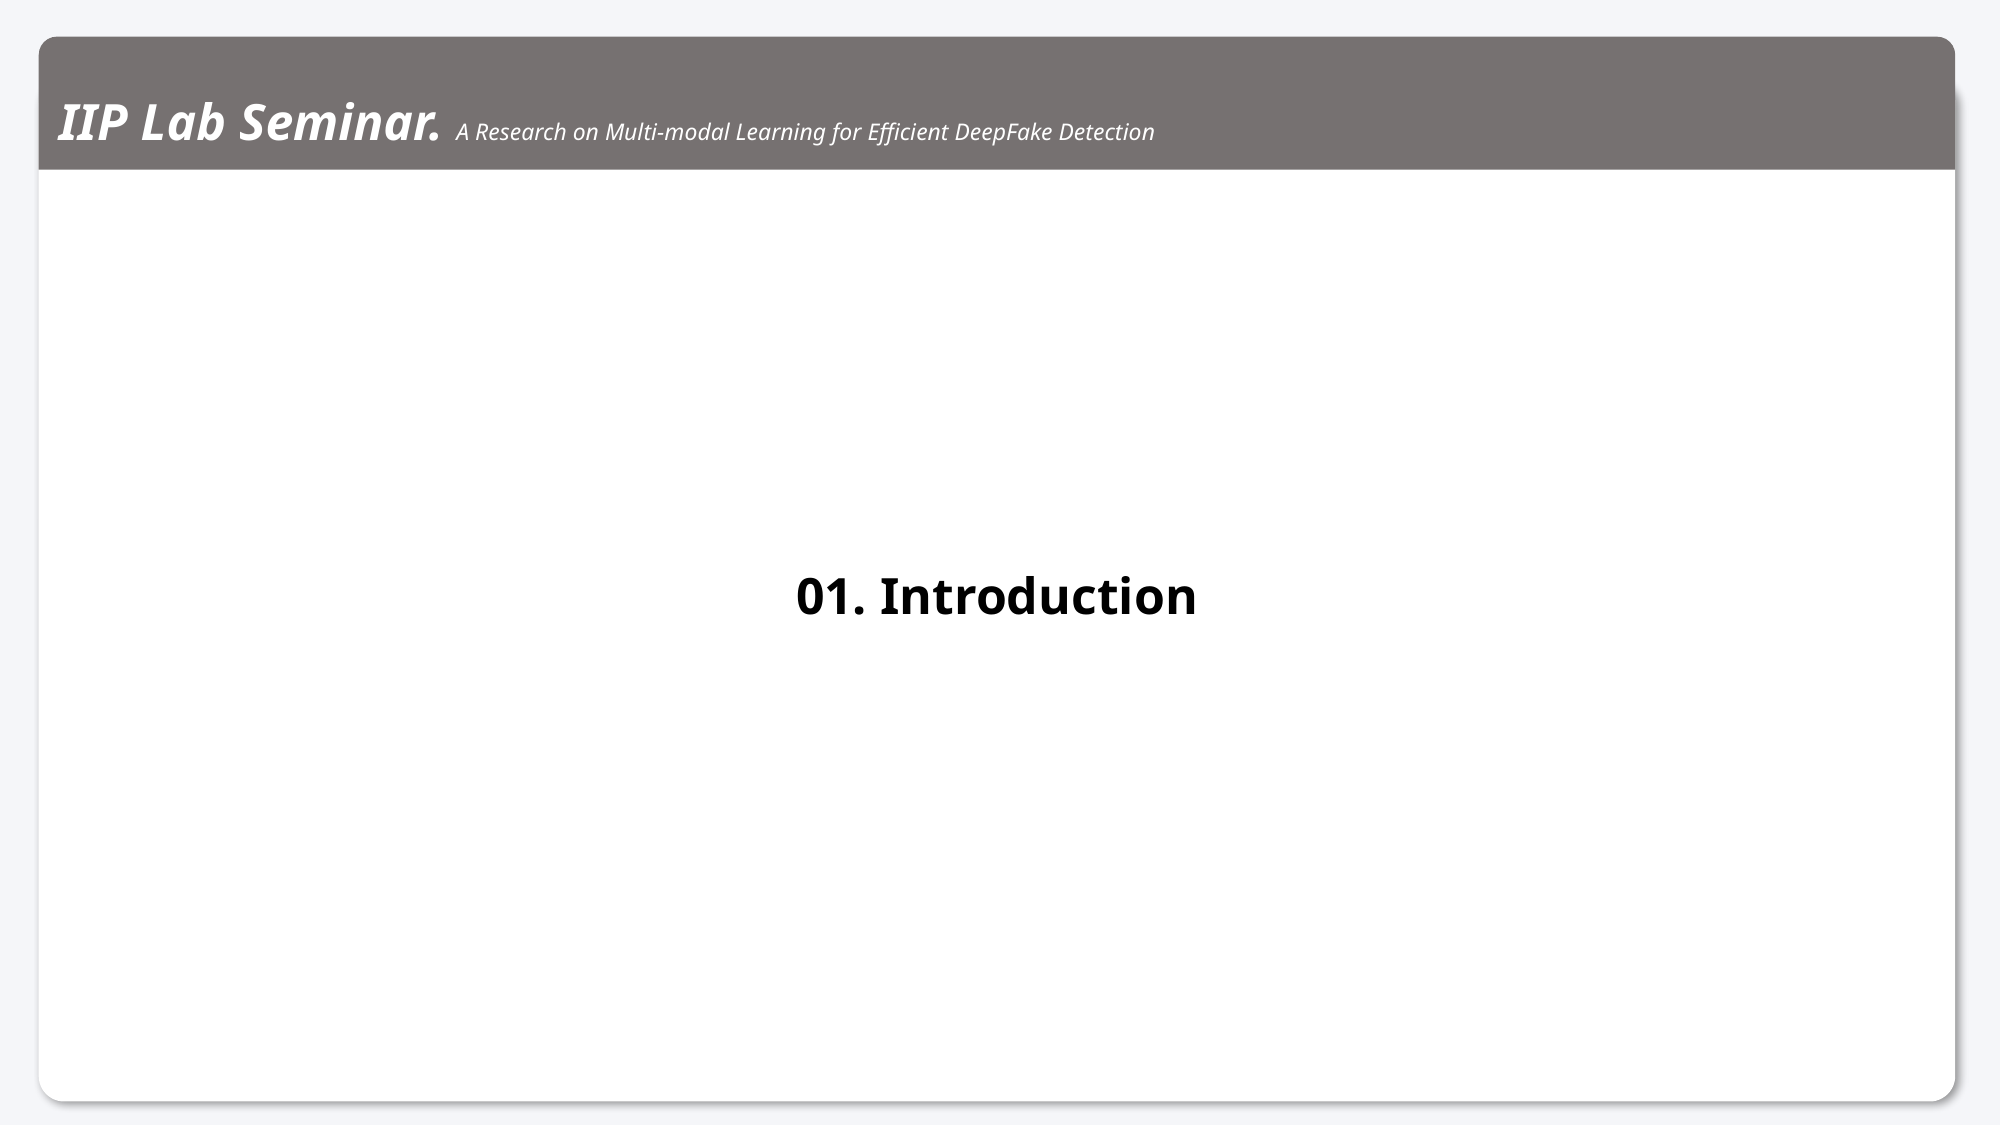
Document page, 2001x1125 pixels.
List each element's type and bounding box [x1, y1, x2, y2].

text_box [38, 36, 1956, 1102]
